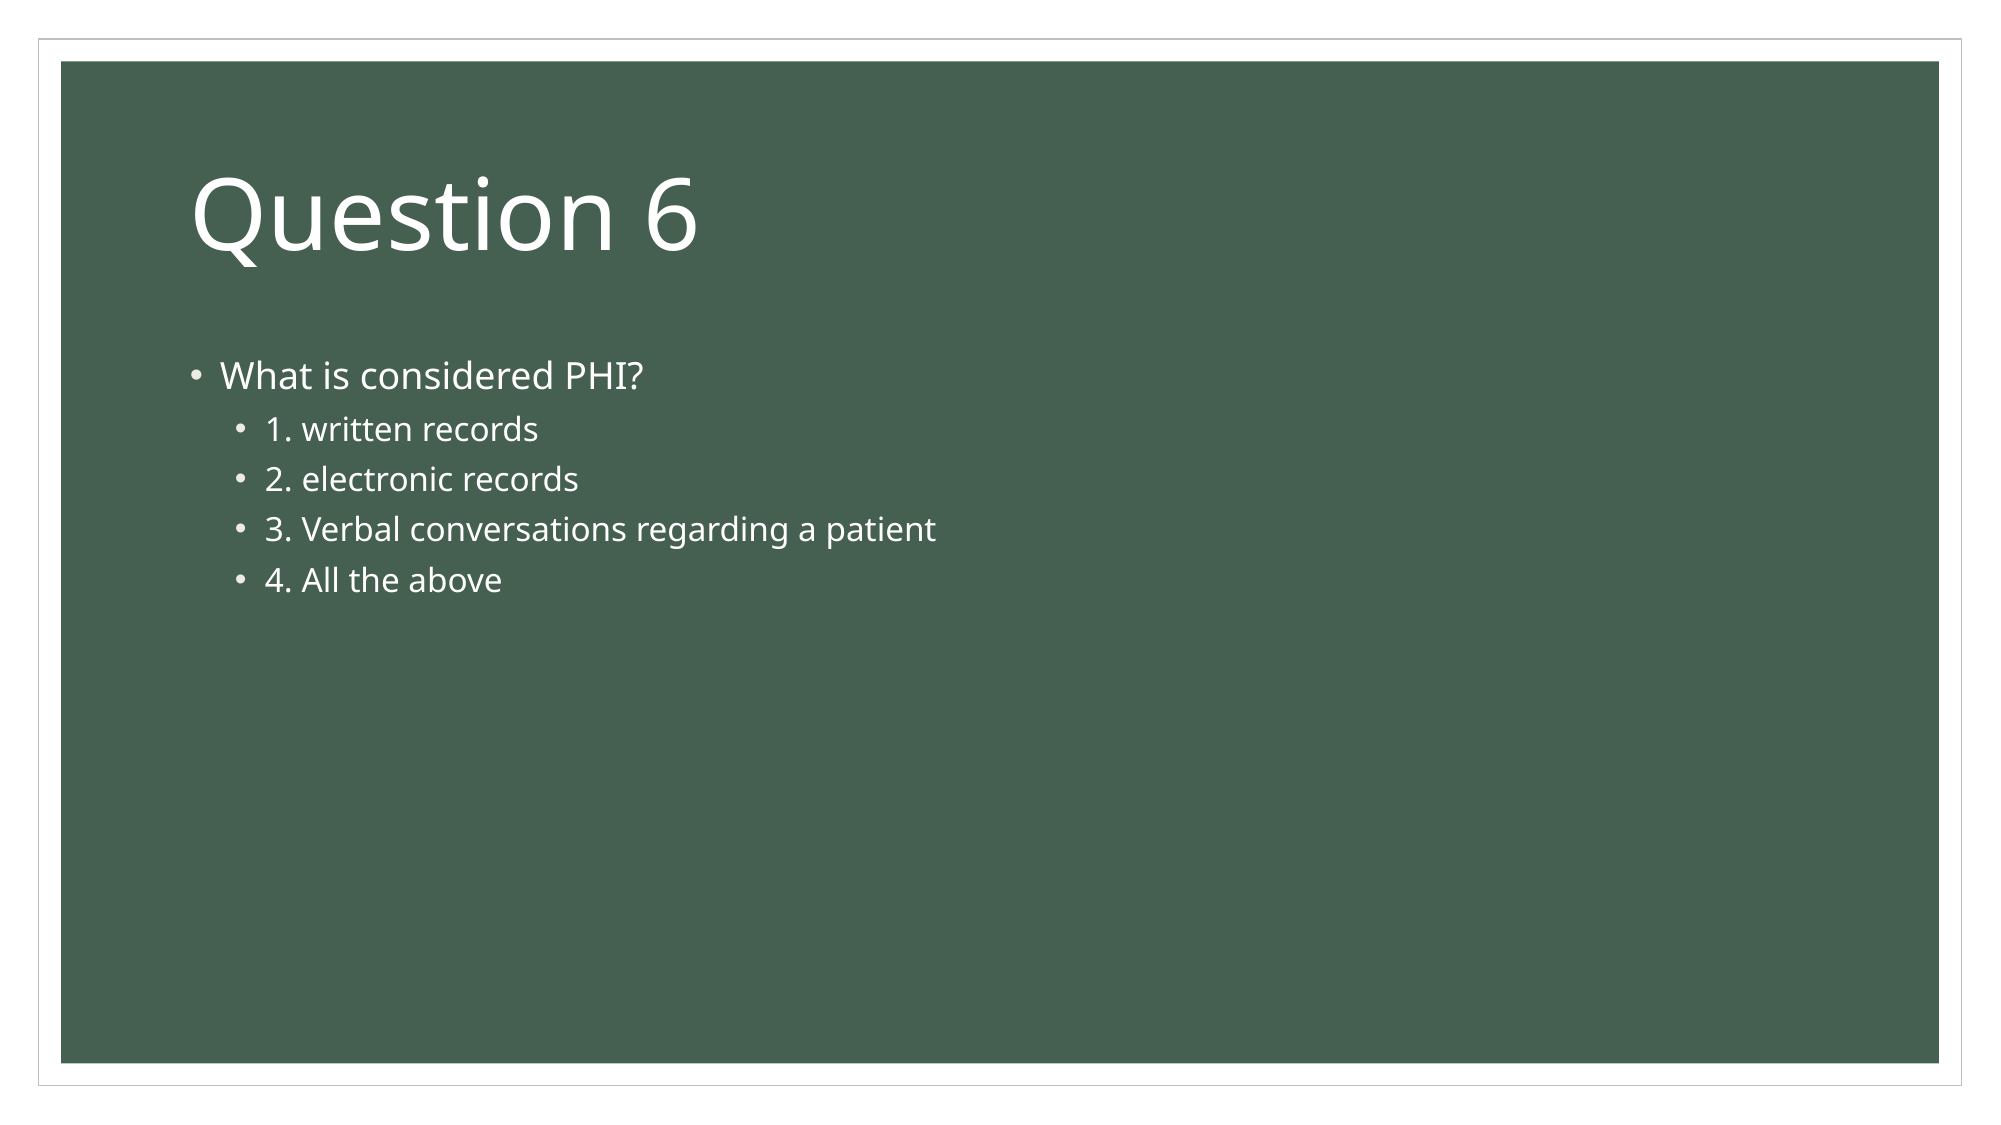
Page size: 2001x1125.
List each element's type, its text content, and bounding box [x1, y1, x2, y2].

list What is considered PHI? 1. written records 2. electronic records 3. Verbal conversations regarding a patient 4. All the above [174, 345, 1825, 990]
title Question 6 [174, 105, 1825, 331]
